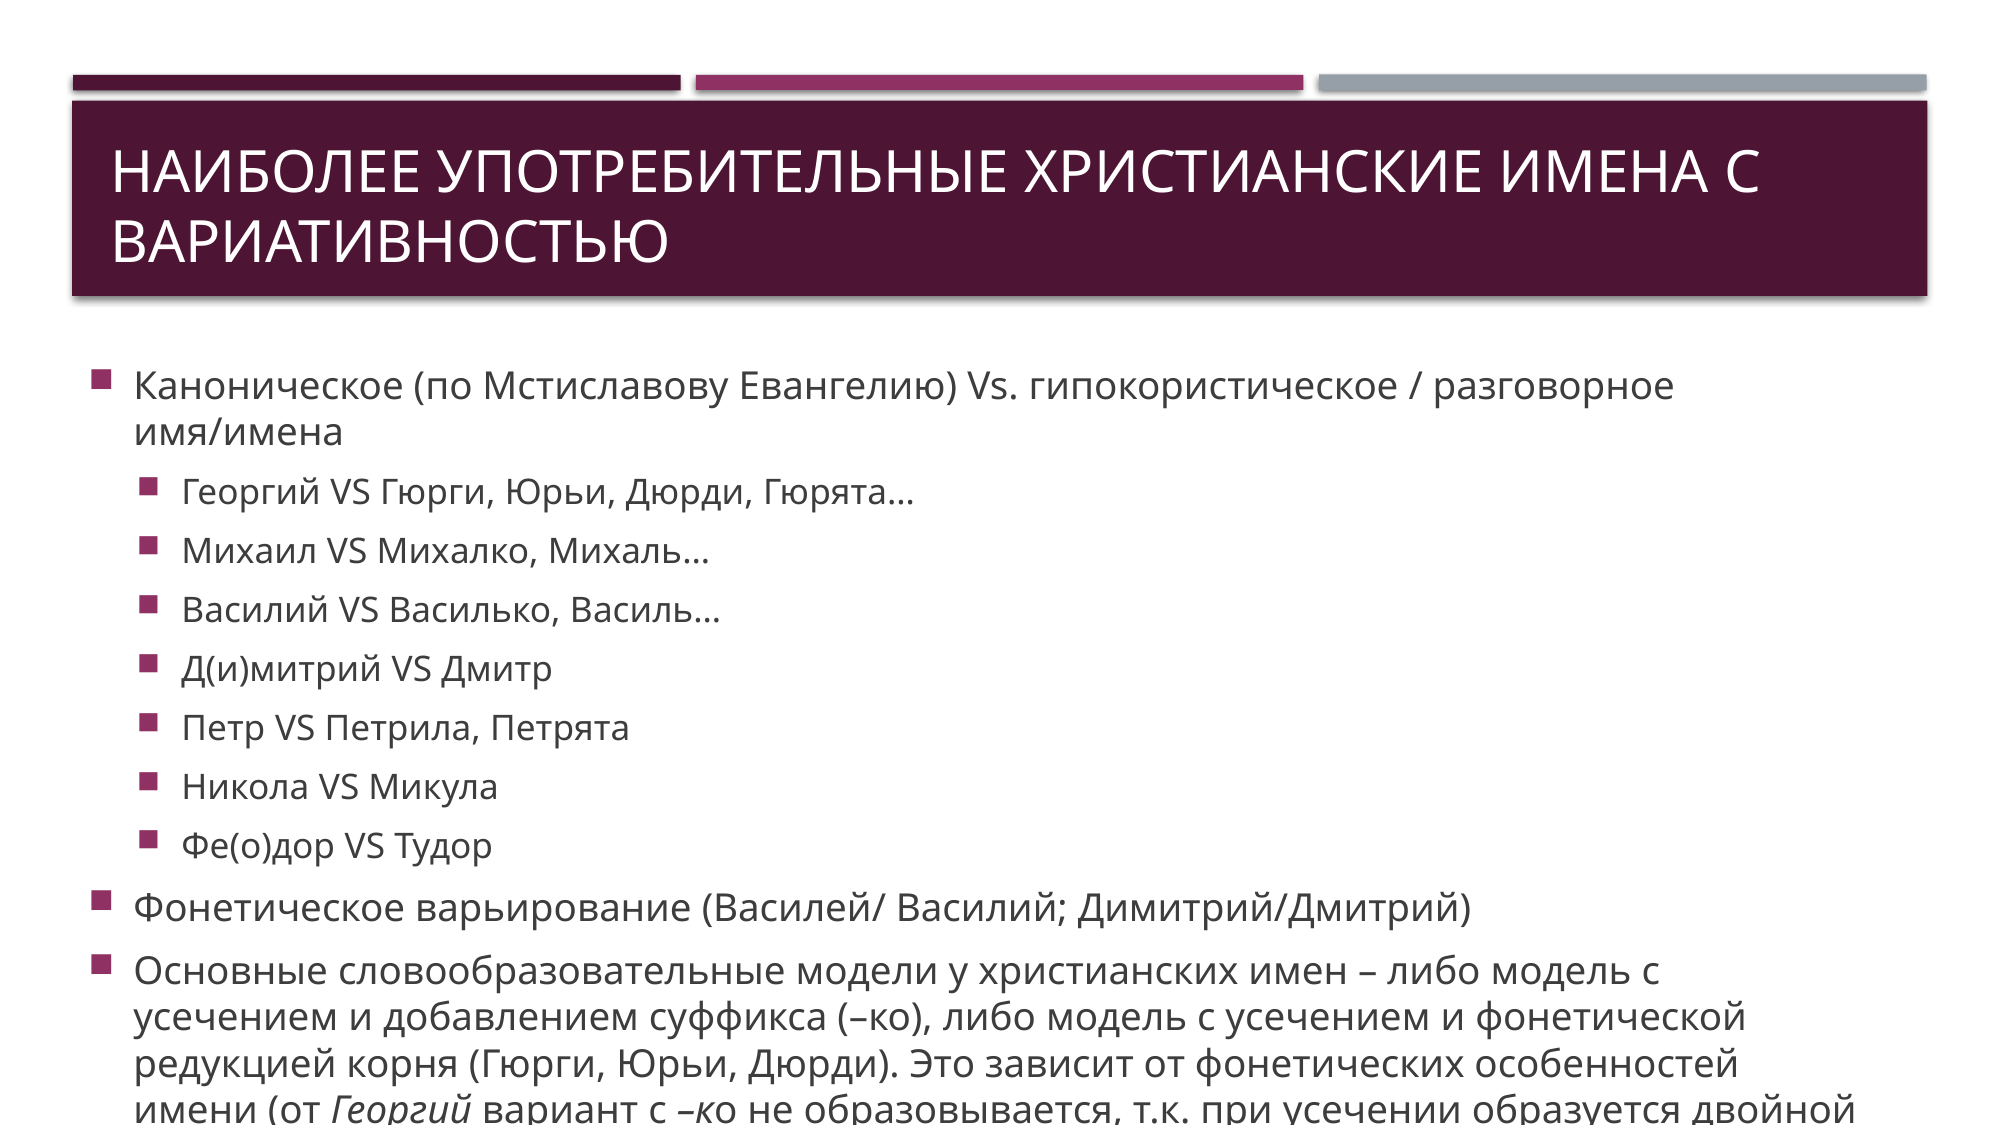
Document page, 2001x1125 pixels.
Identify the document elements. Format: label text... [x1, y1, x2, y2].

title Наиболее употребительные христианские имена с вариативностью [95, 115, 1905, 282]
list Каноническое (по Мстиславову Евангелию) Vs. гипокористическое / разговорное имя/имена Георгий VS Гюрги, Юрьи, Дюрди, Гюрята… Михаил VS Михалко, Михаль… Василий VS Василько, Василь… Д(и)митрий VS Дмитр Петр VS Петрила, Петрята Никола VS Микула Фе(о)дор VS Тудор Фонетическое варьирование (Василей/ Василий; Димитрий/Дмитрий) Основные словообразовательные модели у христианских имен – либо модель с усечением и добавлением суффикса (–ко), либо модель с усечением и фонетической редукцией корня (Гюрги, Юрьи, Дюрди). Это зависит от фонетических особенностей имени (от Георгий вариант с –ко не образовывается, т.к. при усечении образуется двойной согласный; аналогично Дмитрий) [72, 353, 1883, 1125]
